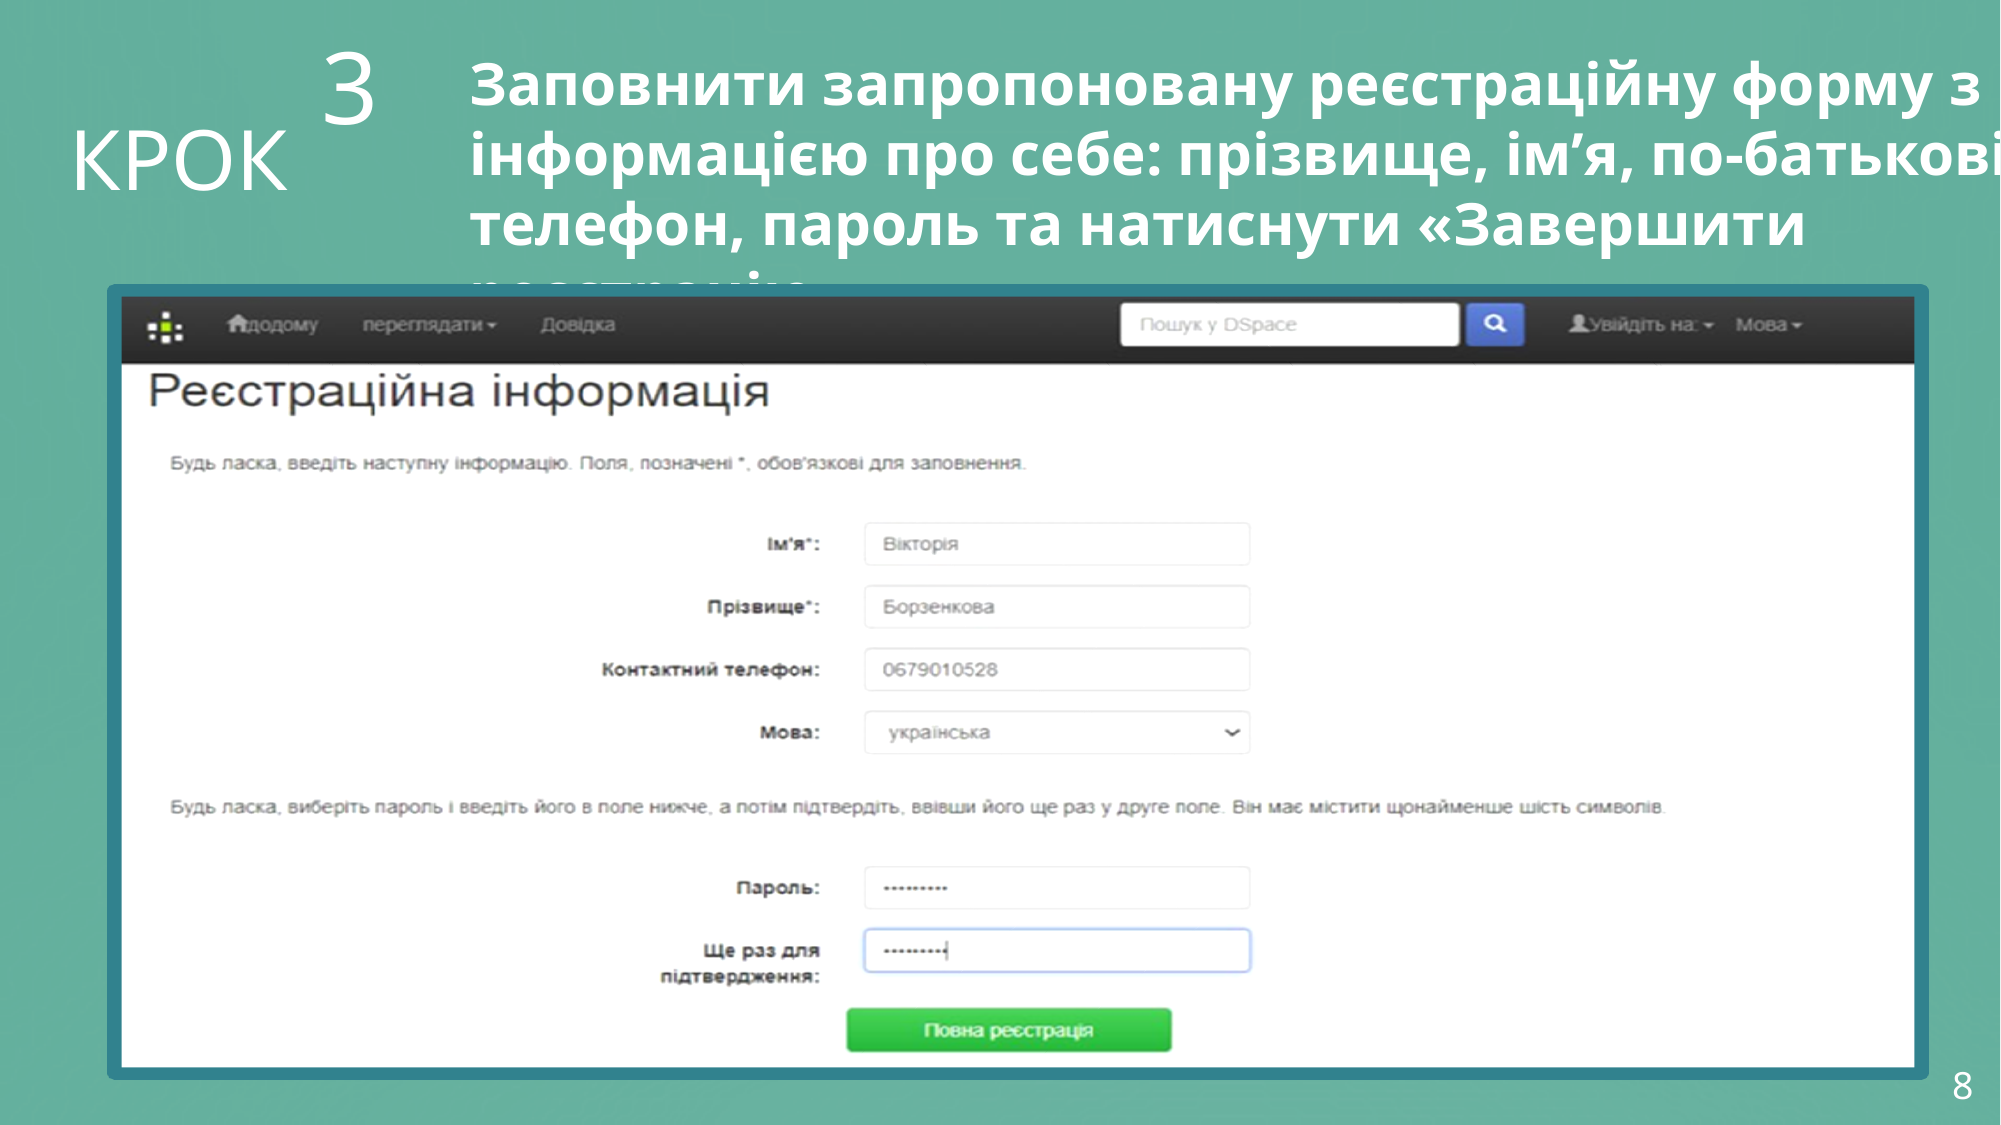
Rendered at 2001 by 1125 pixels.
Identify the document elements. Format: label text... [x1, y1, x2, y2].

text_box Заповнити запропоновану реєстраційну форму з інформацією про себе: прізвище, ім’я, по-батькові, телефон, пароль та натиснути «Завершити реєстрацію» [454, 39, 2000, 335]
text_box КРОК [55, 54, 307, 215]
text_box 3 [306, 17, 398, 152]
text_box 8 [1937, 1054, 1989, 1115]
picture [105, 282, 1930, 1081]
